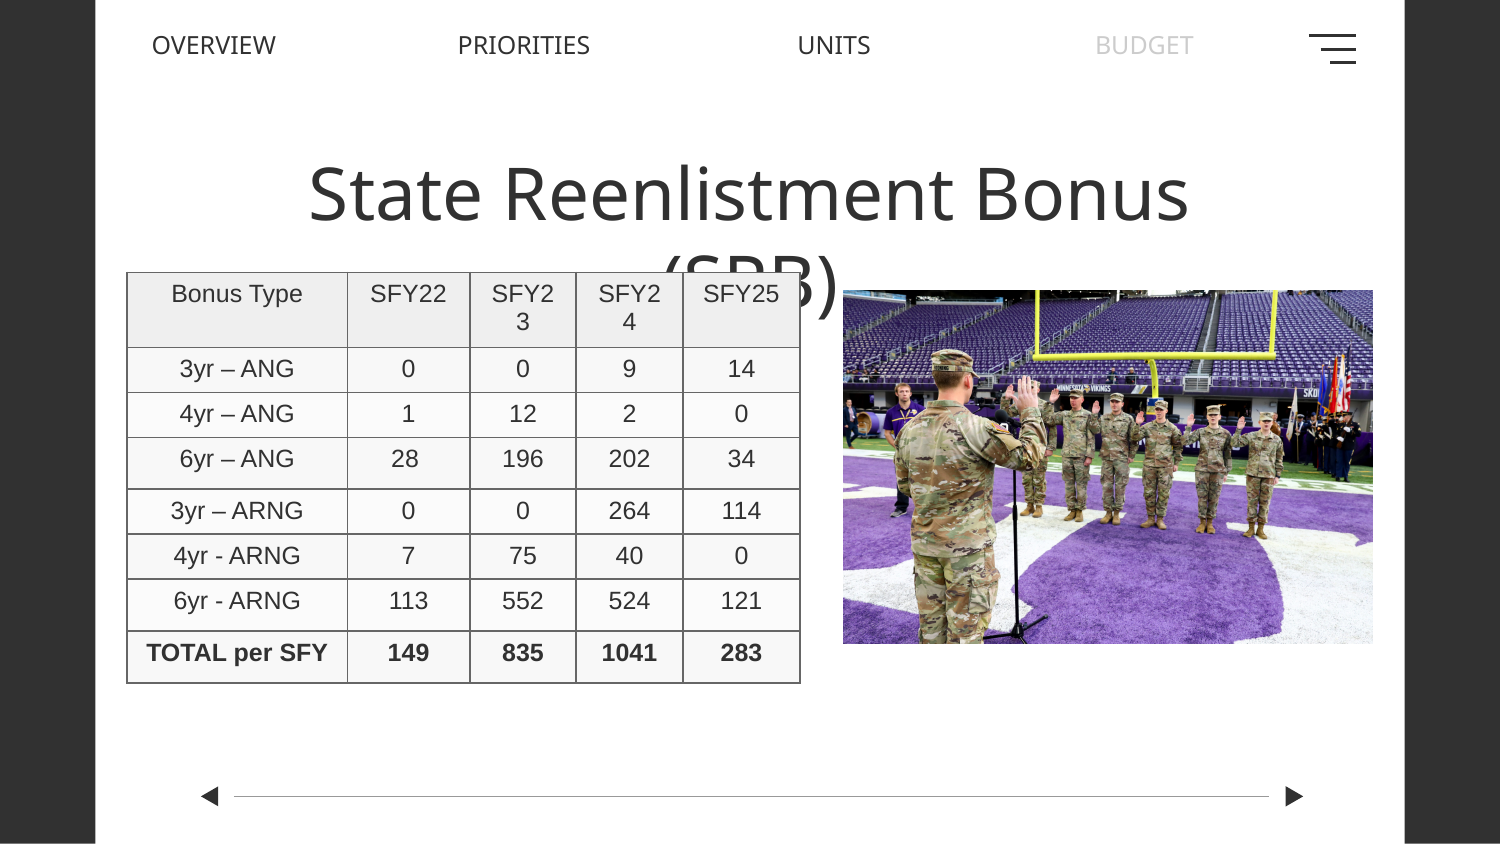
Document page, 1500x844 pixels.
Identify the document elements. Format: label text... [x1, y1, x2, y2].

table_cell 4yr - ARNG [128, 535, 347, 578]
table_cell 114 [684, 490, 799, 533]
table_header SFY25 [684, 273, 799, 347]
table_cell 4yr – ANG [128, 393, 347, 437]
text_box BUDGET [1027, 15, 1262, 81]
picture [842, 289, 1373, 644]
table_header Bonus Type [128, 273, 347, 347]
table_cell 28 [348, 438, 469, 488]
table_cell TOTAL per SFY [128, 632, 347, 682]
table_header SFY22 [348, 273, 469, 347]
table_cell 3yr – ANG [128, 348, 347, 392]
table_cell 0 [348, 490, 469, 533]
table_cell 12 [471, 393, 575, 437]
table_cell 113 [348, 580, 469, 630]
table_cell 6yr – ANG [128, 438, 347, 488]
table_cell 3yr – ARNG [128, 490, 347, 533]
text_box OVERVIEW [96, 15, 332, 81]
table_cell 34 [684, 438, 799, 488]
table_header SFY23 [471, 273, 575, 347]
text_box PRIORITIES [406, 15, 642, 81]
table_cell 9 [577, 348, 682, 392]
table_cell 121 [684, 580, 799, 630]
table_cell 264 [577, 490, 682, 533]
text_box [1308, 35, 1357, 64]
table_cell 75 [471, 535, 575, 578]
text_box State Reenlistment Bonus (SRB) [244, 140, 1256, 331]
table_cell 149 [348, 632, 469, 682]
table_cell 552 [471, 580, 575, 630]
table_cell 202 [577, 438, 682, 488]
table_cell 0 [348, 348, 469, 392]
table_cell 835 [471, 632, 575, 682]
table_cell 0 [684, 535, 799, 578]
text_box [1285, 786, 1304, 807]
table_cell 283 [684, 632, 799, 682]
table_cell 6yr - ARNG [128, 580, 347, 630]
text_box [200, 786, 219, 807]
table_cell 1 [348, 393, 469, 437]
text_box UNITS [717, 15, 952, 81]
table_cell 7 [348, 535, 469, 578]
table_cell 40 [577, 535, 682, 578]
table_cell 2 [577, 393, 682, 437]
table_cell 14 [684, 348, 799, 392]
table_cell 0 [684, 393, 799, 437]
table_cell 0 [471, 348, 575, 392]
table_cell 524 [577, 580, 682, 630]
table_cell 0 [471, 490, 575, 533]
table_header SFY24 [577, 273, 682, 347]
table_cell 196 [471, 438, 575, 488]
table_cell 1041 [577, 632, 682, 682]
